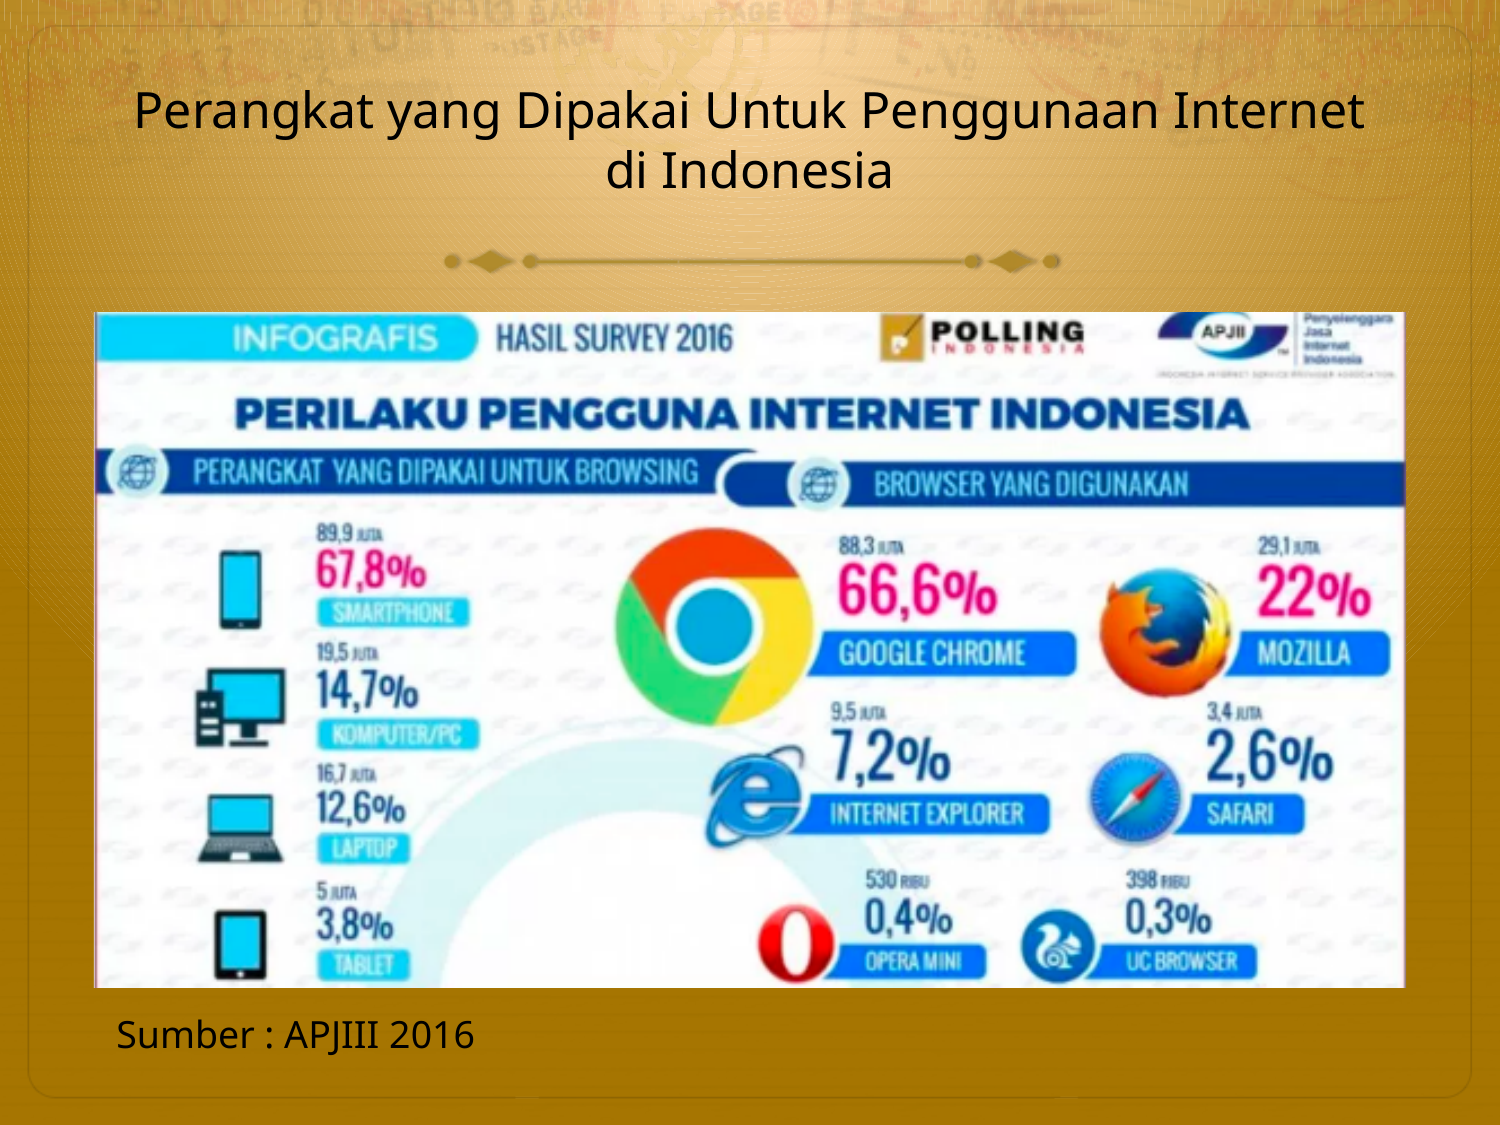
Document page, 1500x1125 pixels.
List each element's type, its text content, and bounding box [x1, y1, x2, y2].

text_box Sumber : APJIII 2016 [101, 1010, 491, 1063]
picture [0, 0, 1500, 1125]
title Perangkat yang Dipakai Untuk Penggunaan Internet di Indonesia [93, 45, 1407, 233]
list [93, 312, 1407, 988]
